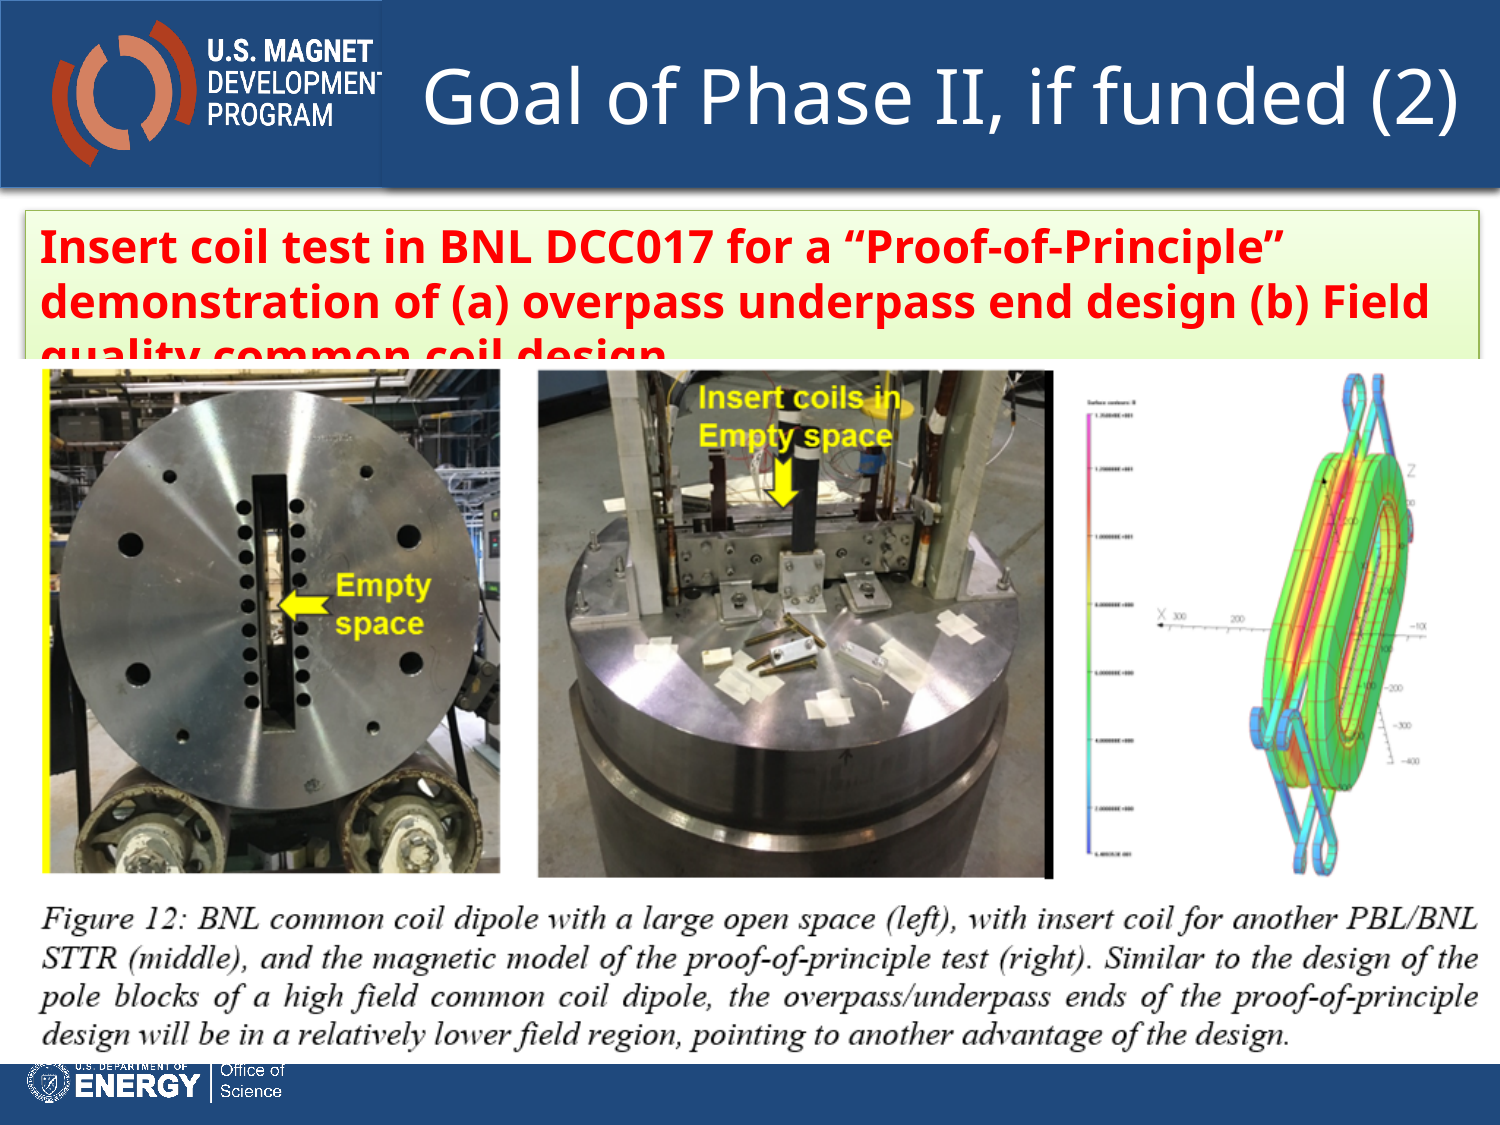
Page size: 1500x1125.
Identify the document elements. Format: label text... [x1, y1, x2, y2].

picture [52, 20, 382, 167]
title Goal of Phase II, if funded (2) [382, 0, 1500, 188]
picture [0, 359, 1500, 1103]
text_box Insert coil test in BNL DCC017 for a “Proof-of-Principle” demonstration of (a) overpass underpass end design (b) Field quality common coil design [25, 210, 1480, 357]
